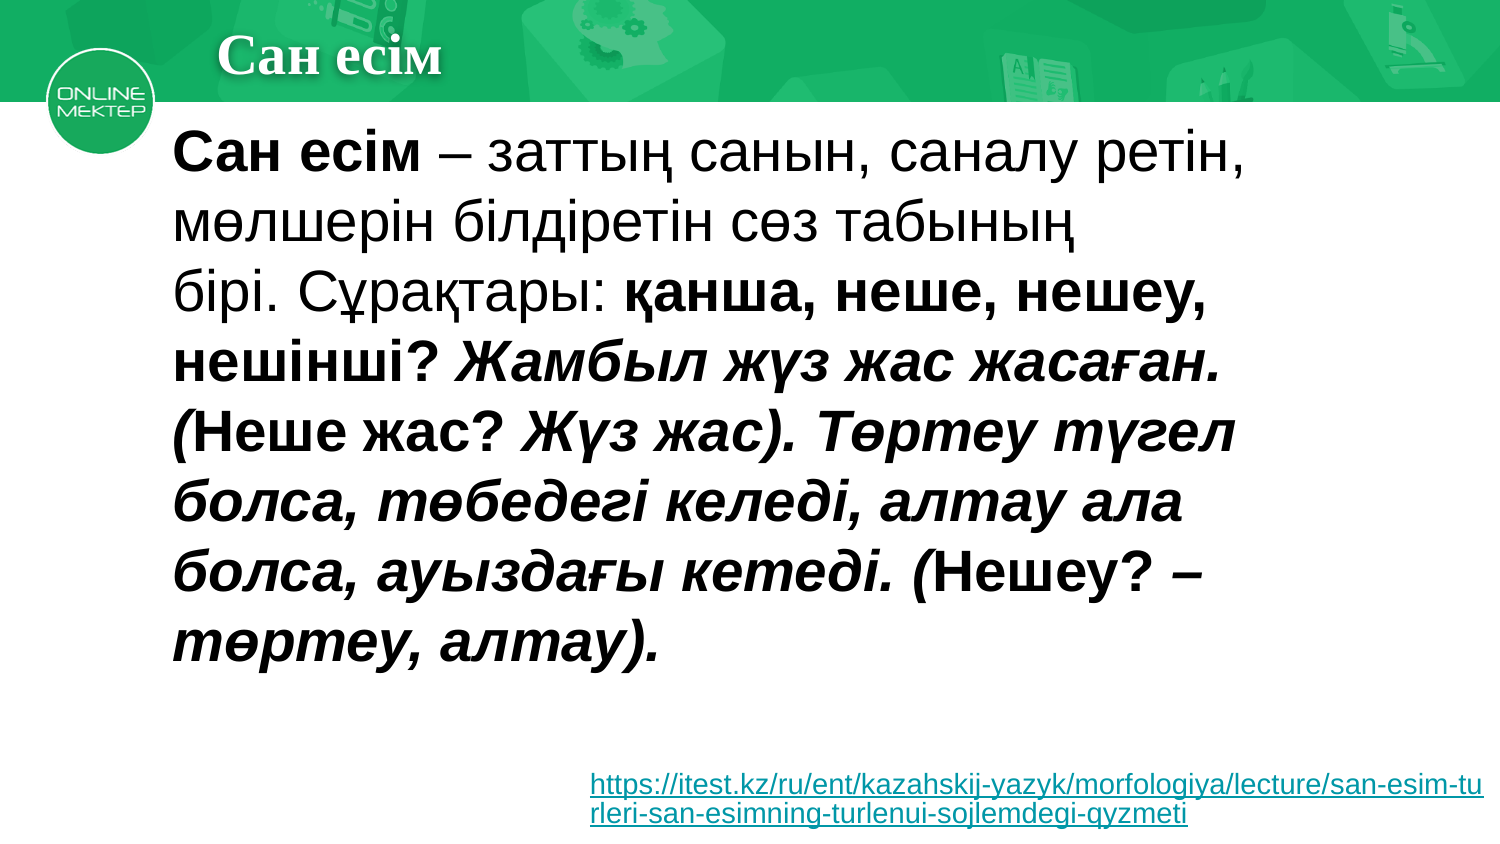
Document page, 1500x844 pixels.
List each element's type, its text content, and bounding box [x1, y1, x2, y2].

text_box https://itest.kz/ru/ent/kazahskij-yazyk/morfologiya/lecture/san-esim-turleri-san-esimning-turlenui-sojlemdegi-qyzmeti [575, 757, 1500, 808]
text_box Сан есім – заттың санын, саналу ретін, мөлшерін білдіретін сөз табының бірі. Сұрақтары: қанша, неше, нешеу, нешінші? Жамбыл жүз жас жасаған. (Неше жас? Жүз жас). Төртеу түгел болса, төбедегі келеді, алтау ала болса, ауыздағы кетеді. (Нешеу? – төртеу, алтау). [157, 112, 1376, 681]
text_box [126, 176, 1399, 737]
picture [0, 0, 1500, 158]
